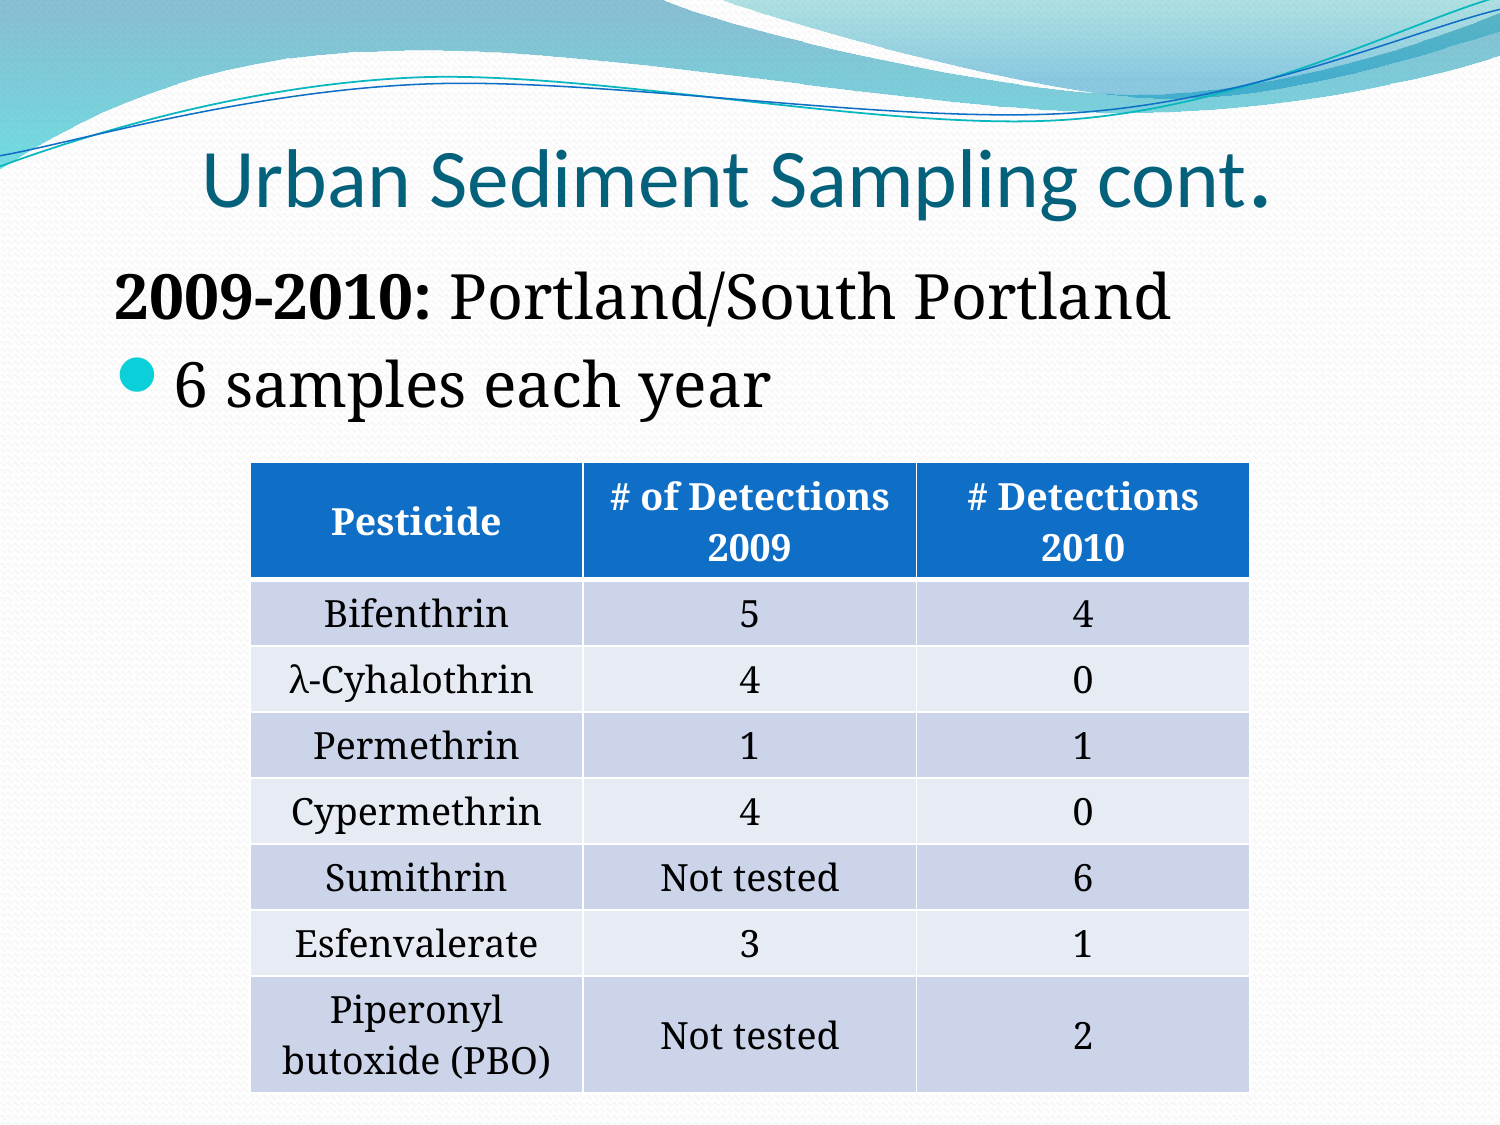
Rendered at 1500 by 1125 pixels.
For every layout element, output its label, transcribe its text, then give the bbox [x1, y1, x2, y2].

table_cell 1 [917, 713, 1249, 777]
table_cell λ-Cyhalothrin [251, 647, 582, 711]
table_cell 6 [917, 845, 1249, 909]
table_cell Cypermethrin [251, 779, 582, 843]
table_cell Bifenthrin [251, 582, 582, 645]
table_cell 4 [584, 647, 916, 711]
table_header # Detections 2010 [917, 463, 1249, 577]
table_header # of Detections 2009 [584, 463, 916, 577]
table_cell Permethrin [251, 713, 582, 777]
table_cell 0 [917, 779, 1249, 843]
table_header Pesticide [251, 463, 582, 577]
table_cell Not tested [584, 845, 916, 909]
table_cell 5 [584, 582, 916, 645]
table_cell 0 [917, 647, 1249, 711]
table_cell 4 [584, 779, 916, 843]
table_cell Piperonyl butoxide (PBO) [251, 977, 582, 1092]
table_cell 2 [917, 977, 1249, 1092]
table_cell Esfenvalerate [251, 911, 582, 975]
table_cell 1 [584, 713, 916, 777]
title Urban Sediment Sampling cont. [62, 87, 1413, 238]
table_cell 4 [917, 582, 1249, 645]
table_cell Sumithrin [251, 845, 582, 909]
list 2009-2010: Portland/South Portland 6 samples each year [99, 249, 1450, 450]
table_cell 3 [584, 911, 916, 975]
table_cell 1 [917, 911, 1249, 975]
table_cell Not tested [584, 977, 916, 1092]
